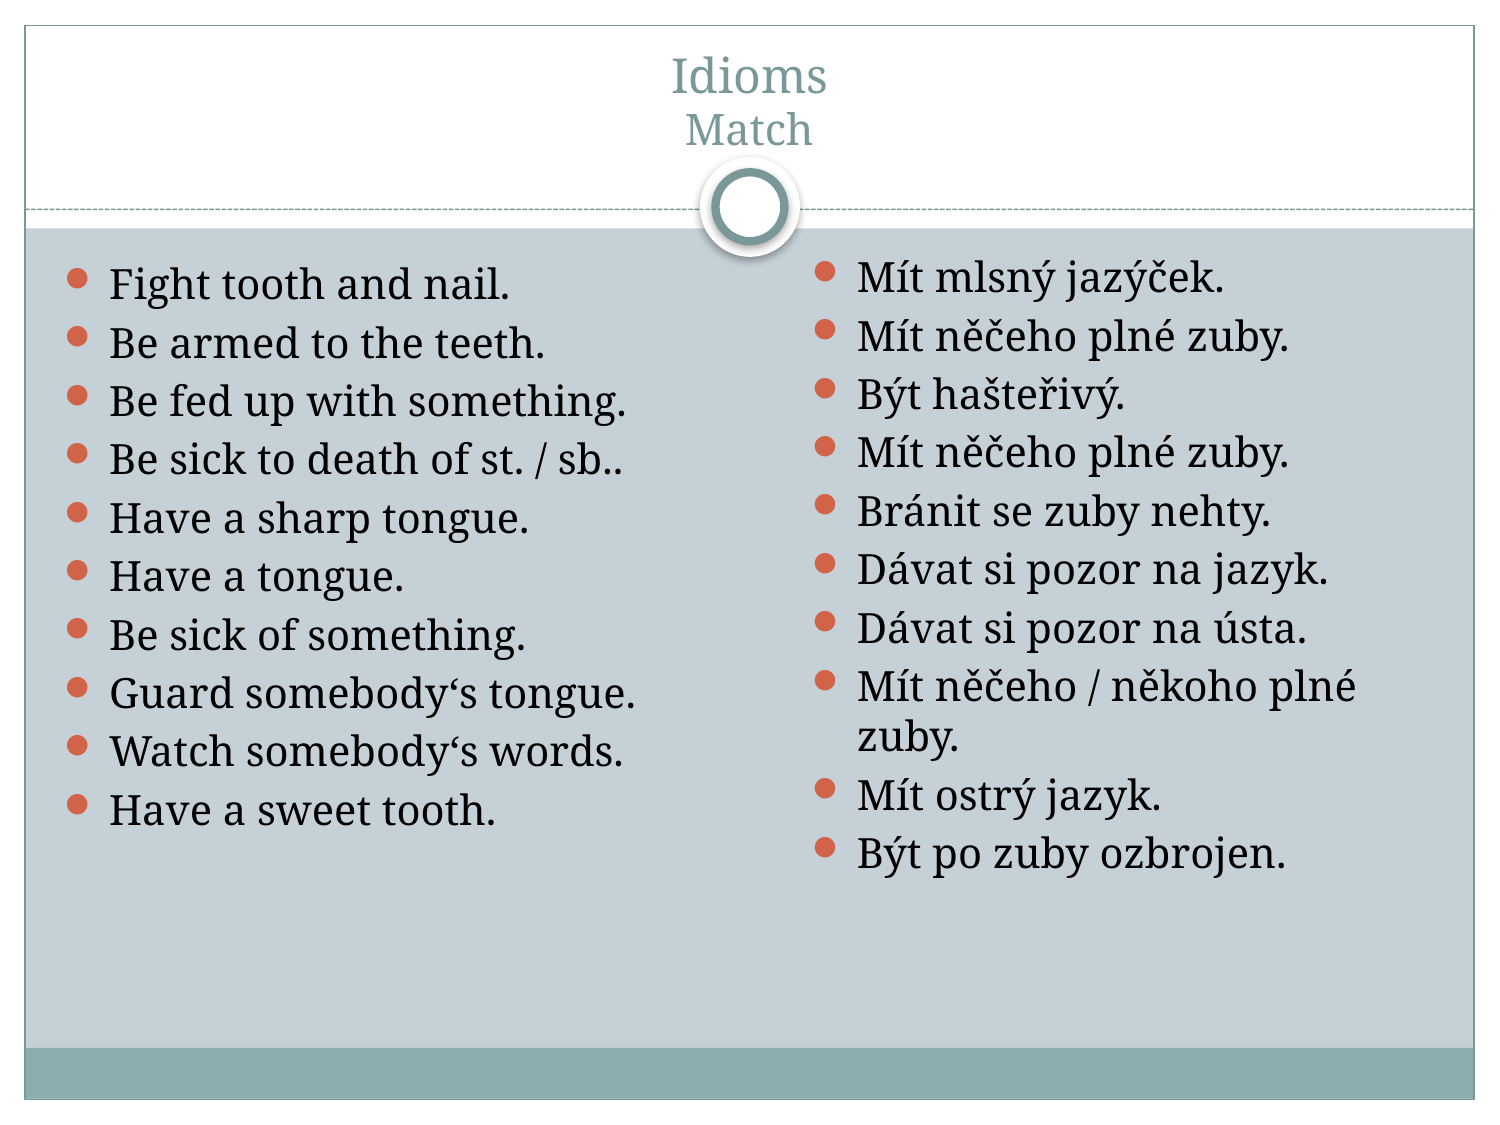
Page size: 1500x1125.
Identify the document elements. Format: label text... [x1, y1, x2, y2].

list Fight tooth and nail. Be armed to the teeth. Be fed up with something. Be sick to death of st. / sb.. Have a sharp tongue. Have a tongue. Be sick of something. Guard somebody‘s tongue. Watch somebody‘s words. Have a sweet tooth. [49, 250, 727, 1001]
text_box Mít mlsný jazýček. Mít něčeho plné zuby. Být hašteřivý. Mít něčeho plné zuby. Bránit se zuby nehty. Dávat si pozor na jazyk. Dávat si pozor na ústa. Mít něčeho / někoho plné zuby. Mít ostrý jazyk. Být po zuby ozbrojen. [797, 243, 1475, 994]
title Idioms Match [49, 37, 1450, 162]
